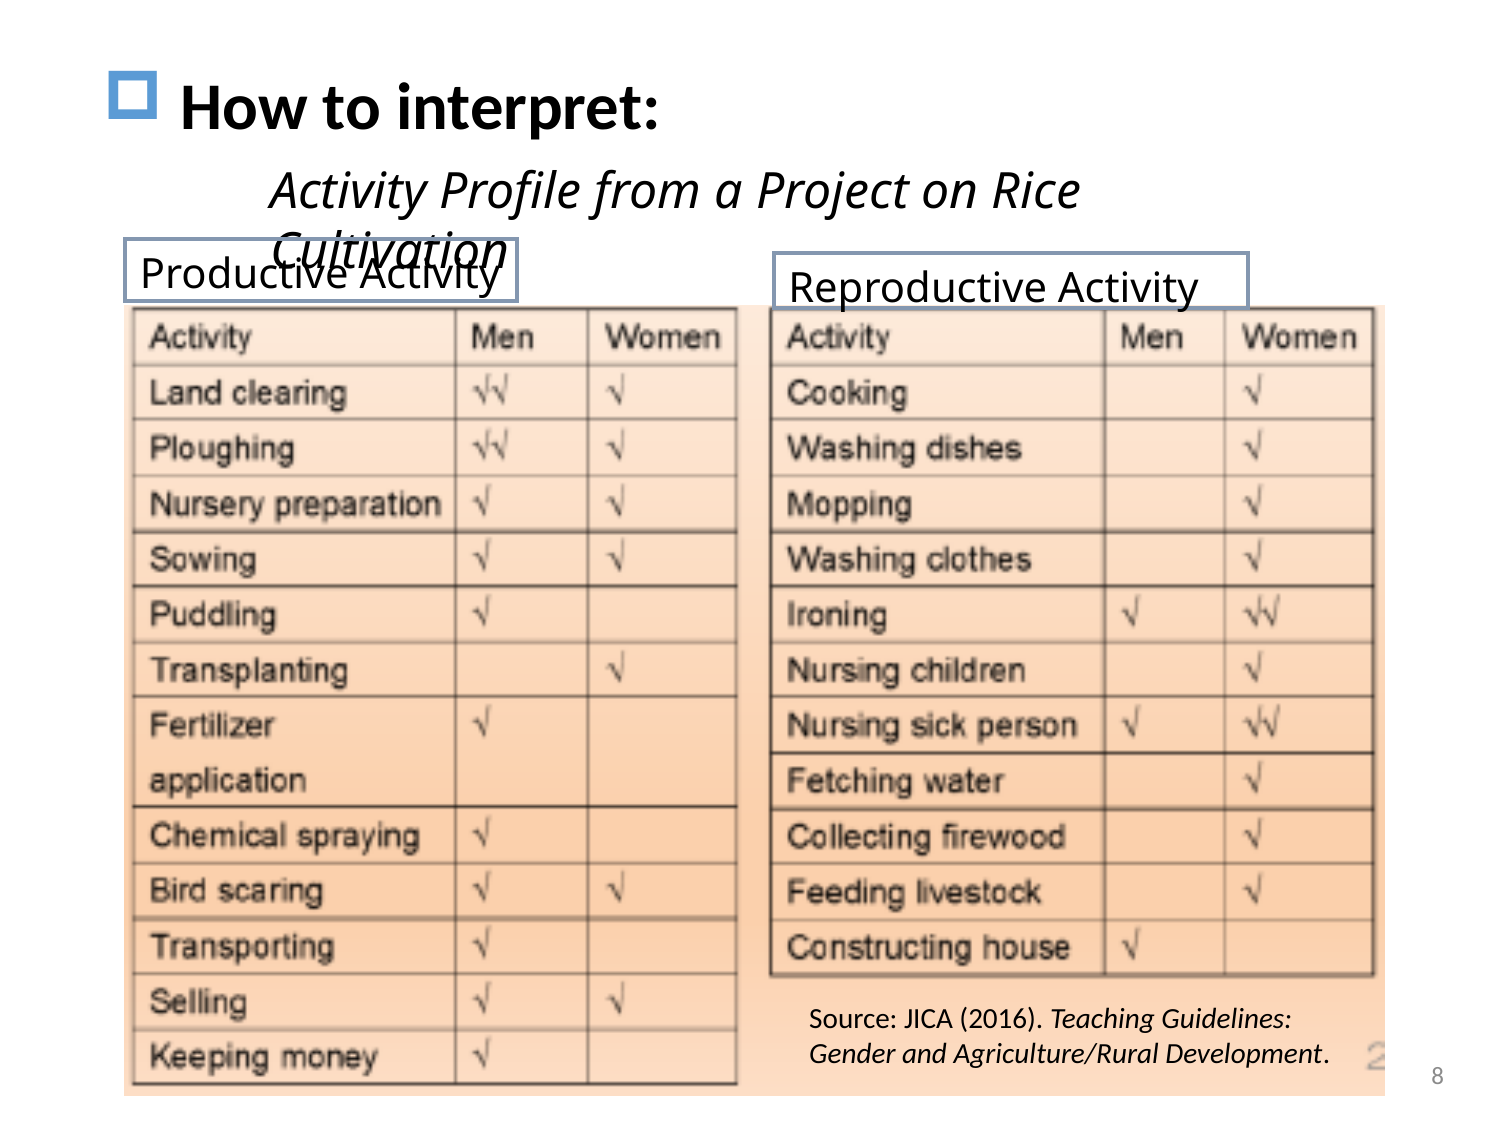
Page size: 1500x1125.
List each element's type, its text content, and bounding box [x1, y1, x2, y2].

text_box Reproductive Activity [773, 253, 1248, 305]
list How to interpret: [88, 64, 860, 152]
text_box Productive Activity [124, 239, 518, 301]
picture [124, 305, 1385, 1096]
text_box Activity Profile from a Project on Rice Cultivation [242, 151, 1305, 239]
slide_number 8 [1121, 1044, 1460, 1105]
